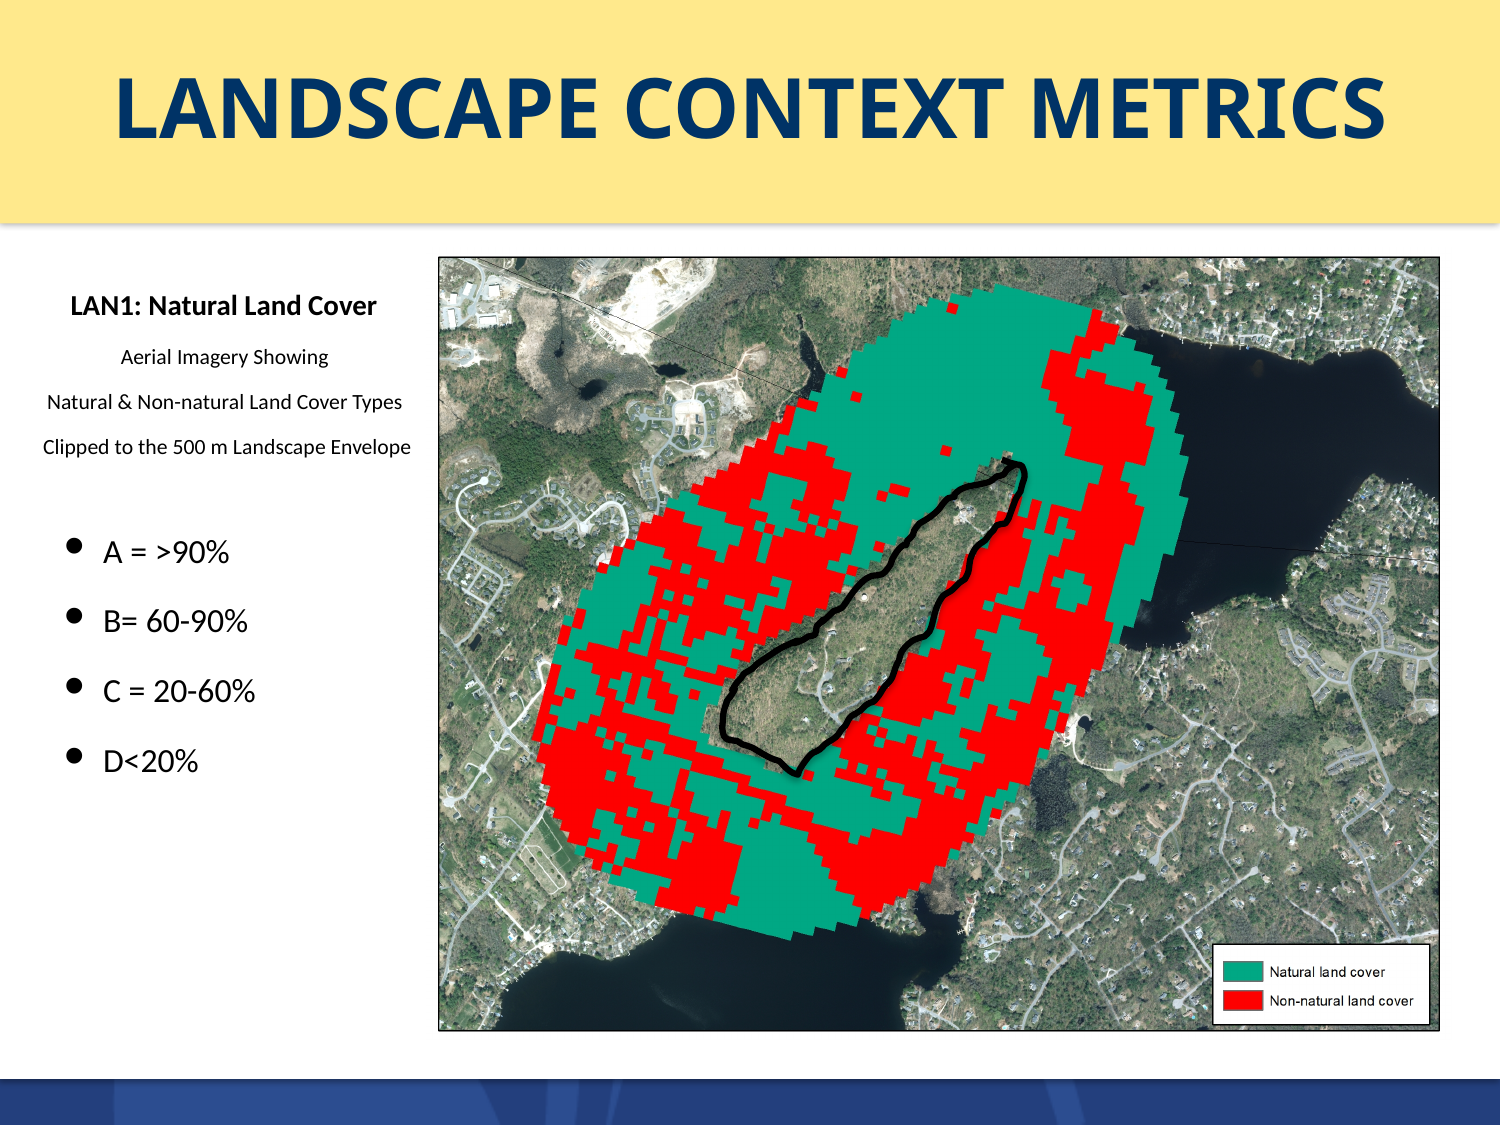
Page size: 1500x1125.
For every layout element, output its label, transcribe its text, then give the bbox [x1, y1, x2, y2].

title LANDSCAPE CONTEXT METRICS [75, 53, 1425, 172]
picture [0, 1079, 1500, 1125]
picture [426, 247, 1453, 1041]
text_box LAN1: Natural Land Cover Aerial Imagery Showing Natural & Non-natural Land Cover Types Clipped to the 500 m Landscape Envelope A = >90% B= 60-90% C = 20-60% D<20% [12, 263, 421, 434]
